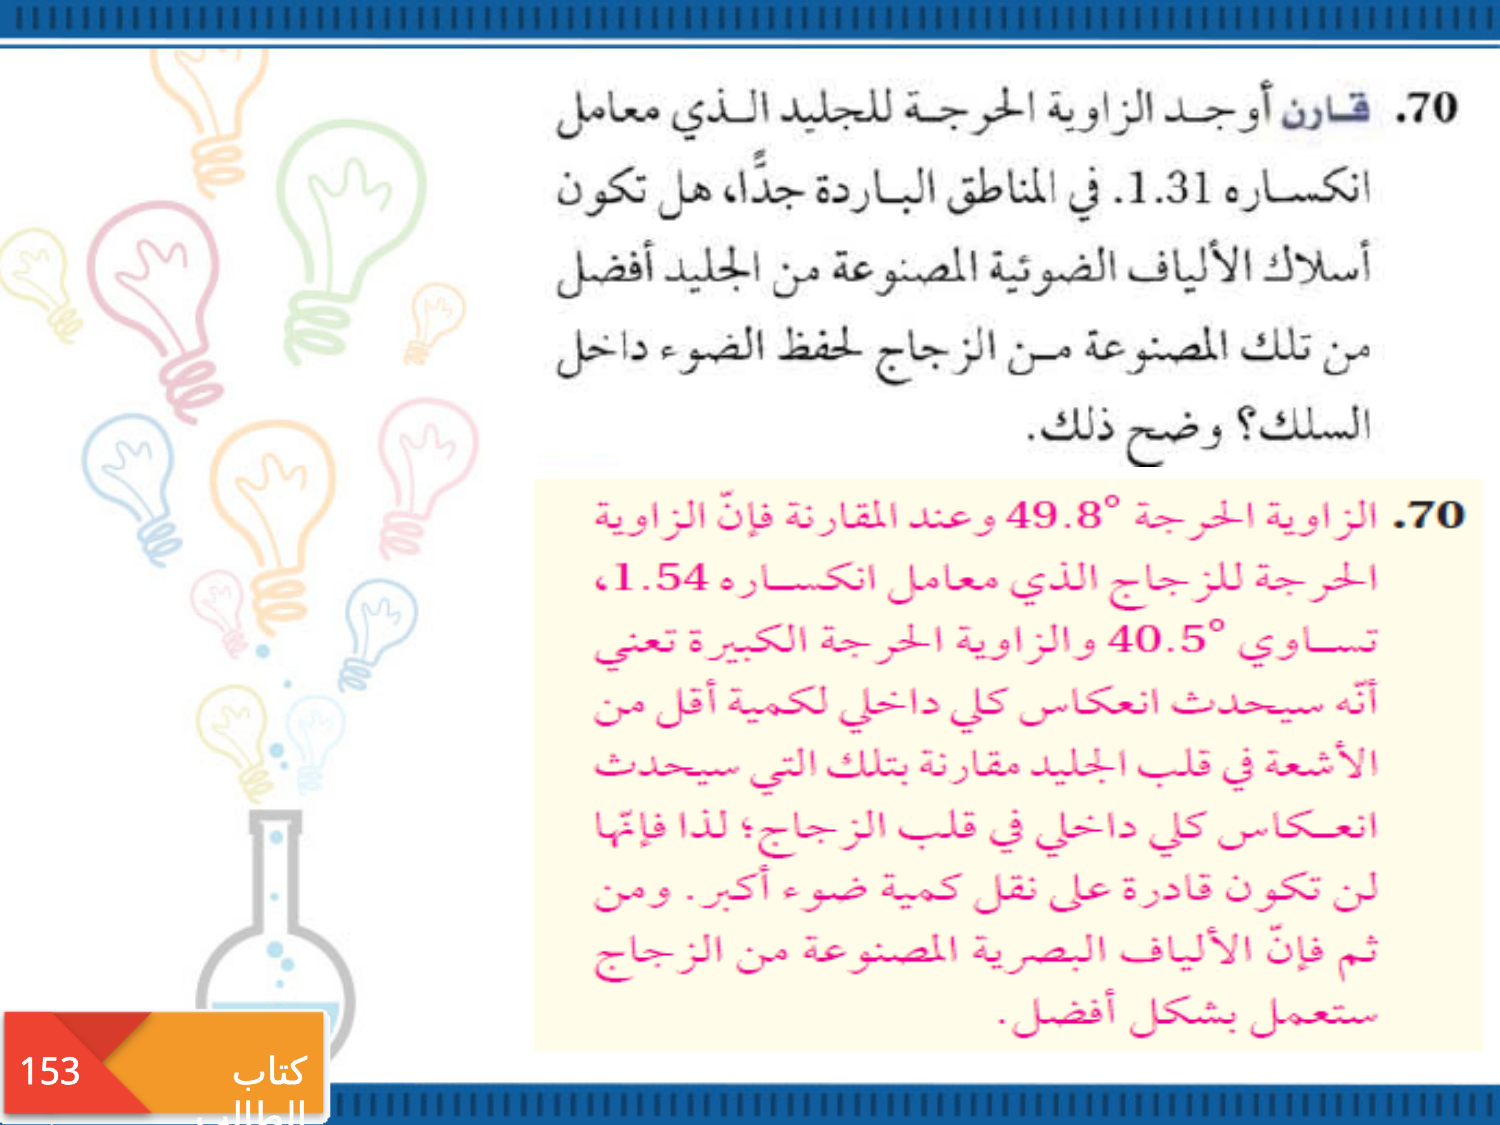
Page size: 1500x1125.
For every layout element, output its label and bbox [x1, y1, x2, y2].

text_box [0, 1005, 336, 1125]
picture [0, 0, 1500, 1125]
